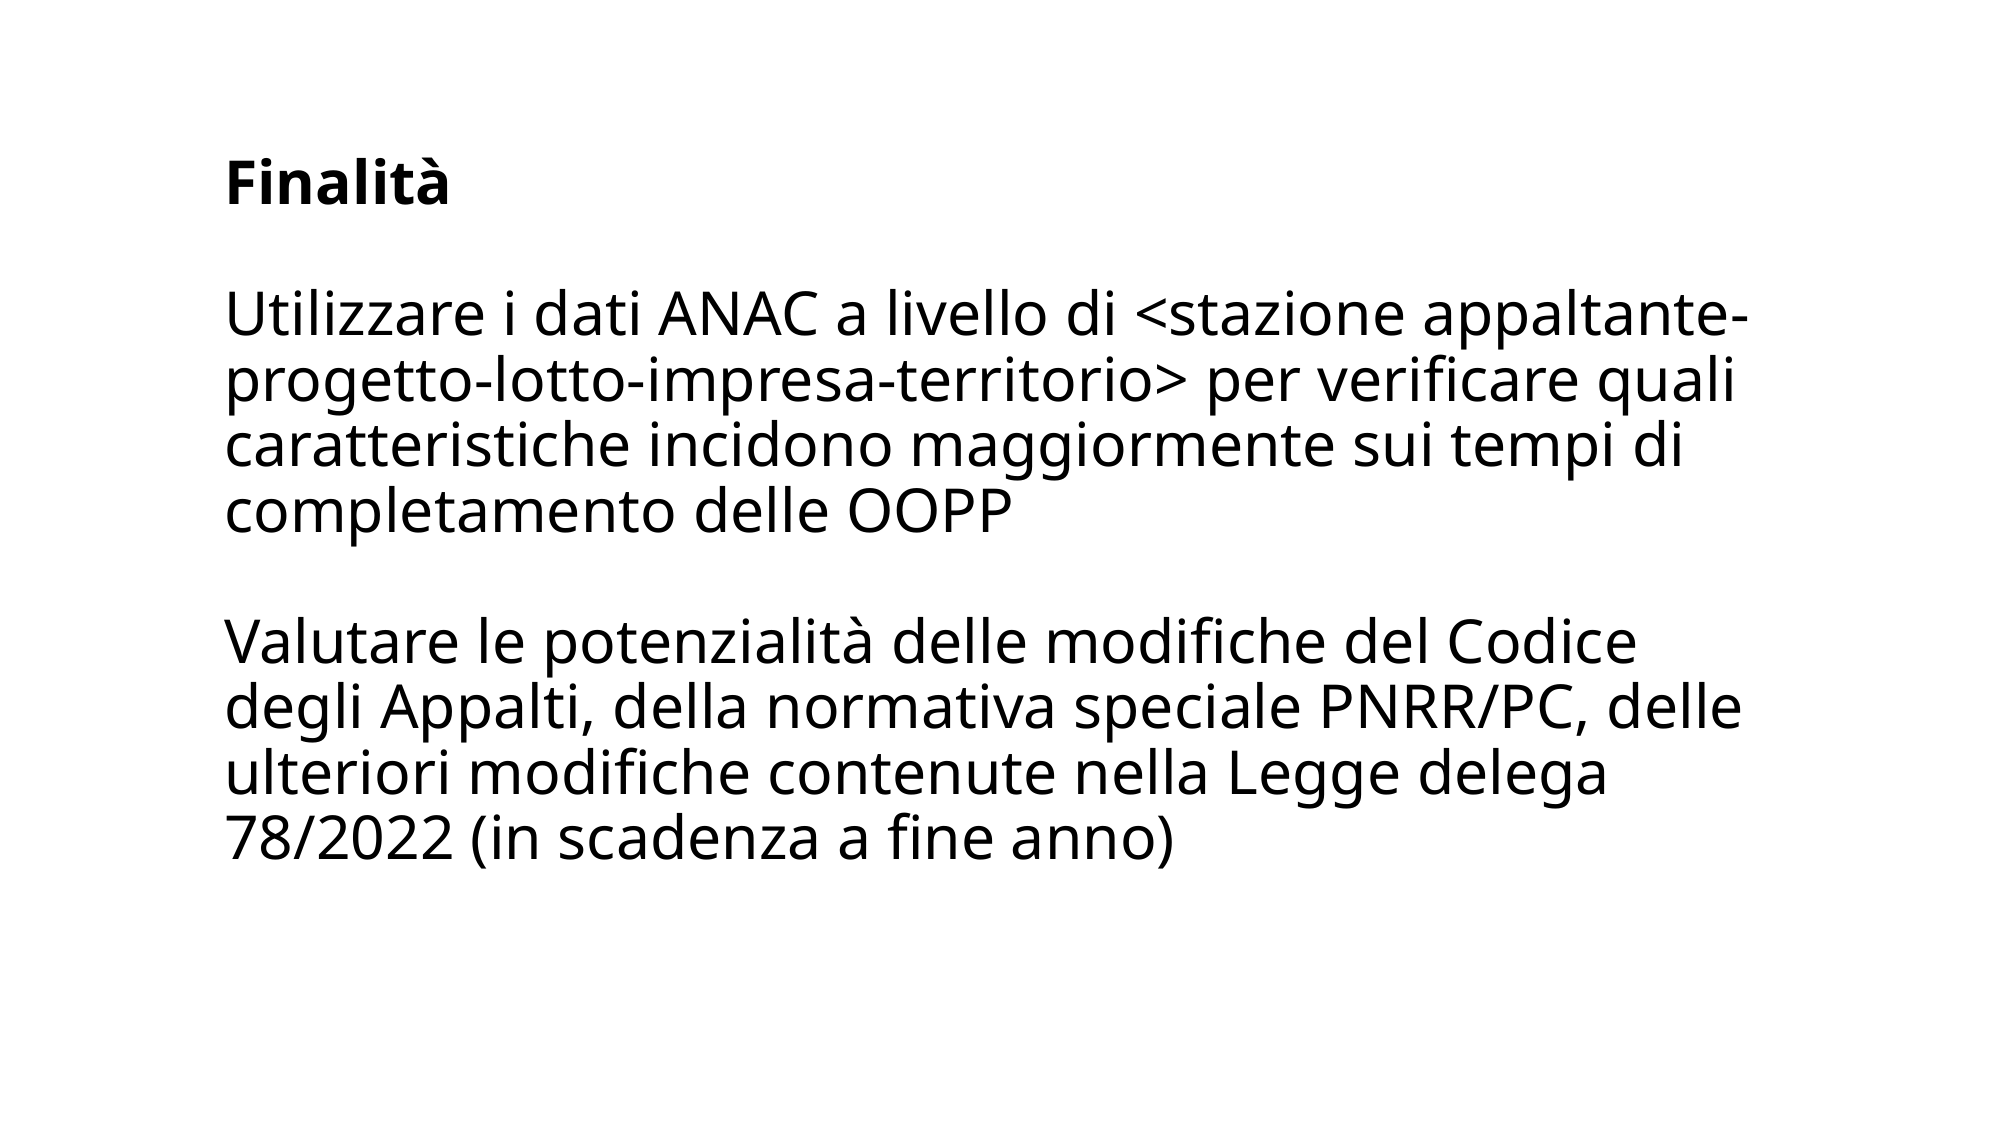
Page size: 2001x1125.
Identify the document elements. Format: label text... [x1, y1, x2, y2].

title Finalità Utilizzare i dati ANAC a livello di <stazione appaltante-progetto-lotto-impresa-territorio> per verificare quali caratteristiche incidono maggiormente sui tempi di completamento delle OOPP Valutare le potenzialità delle modifiche del Codice degli Appalti, della normativa speciale PNRR/PC, delle ulteriori modifiche contenute nella Legge delega 78/2022 (in scadenza a fine anno) [209, 119, 1774, 906]
